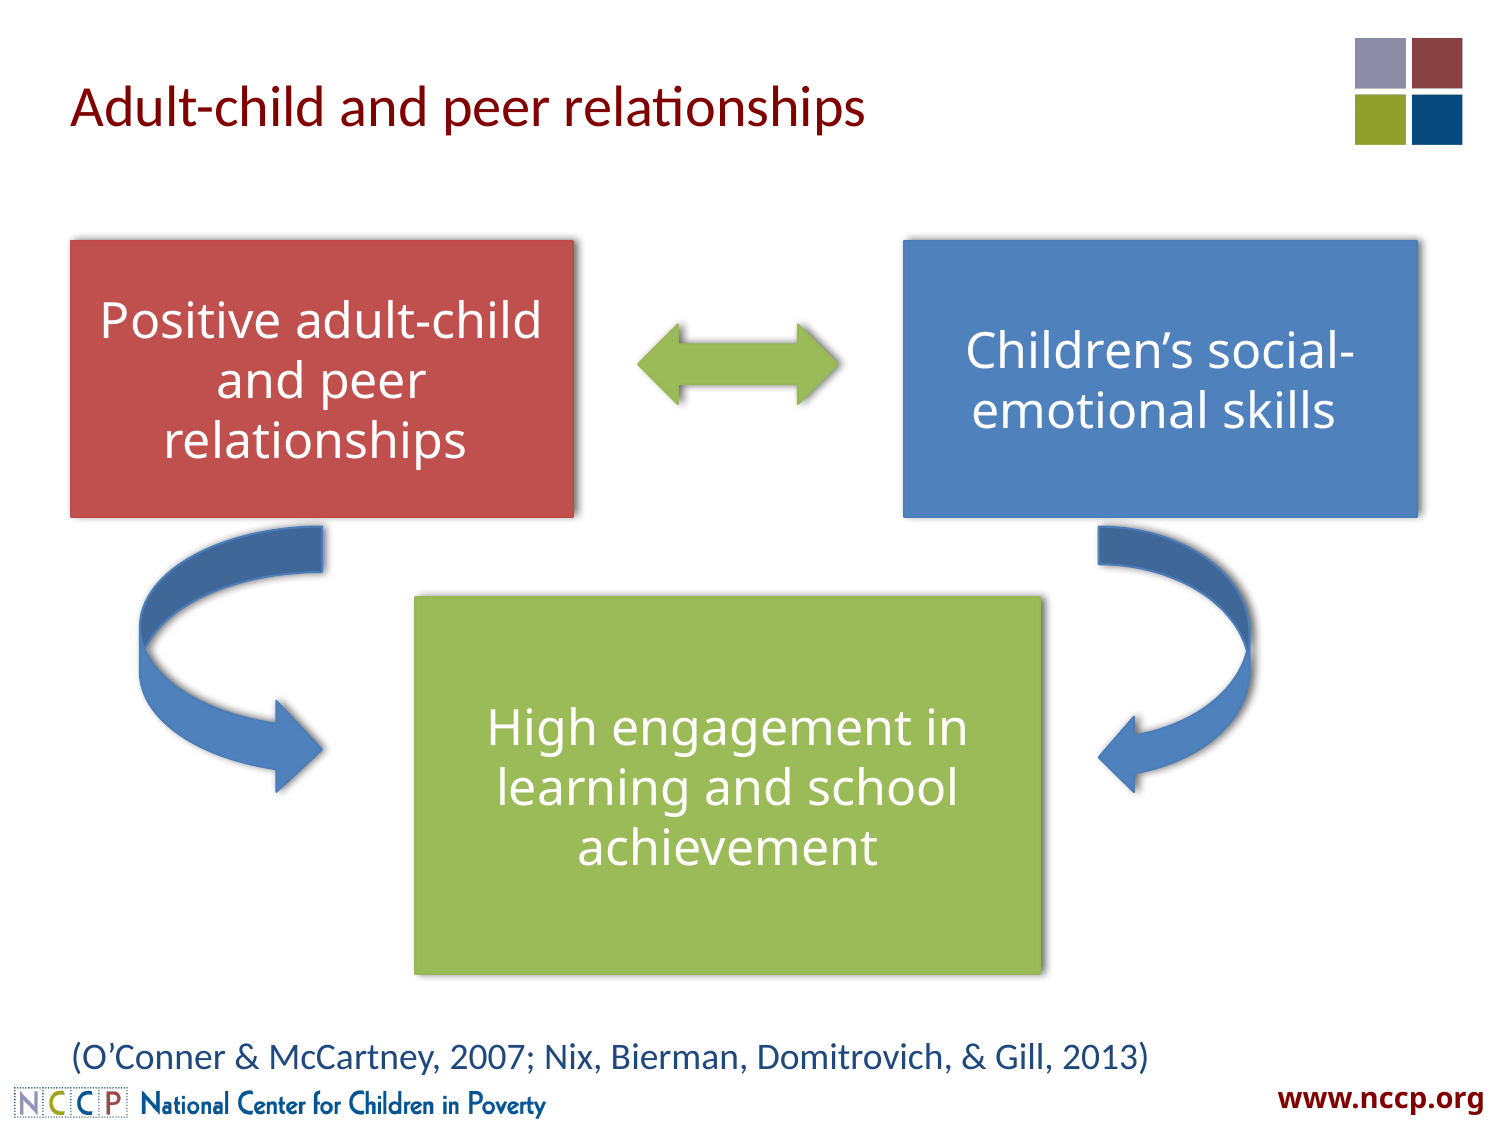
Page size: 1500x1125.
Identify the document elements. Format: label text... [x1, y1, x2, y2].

picture [1355, 37, 1463, 145]
text_box [138, 525, 323, 793]
title Adult-child and peer relationships [55, 0, 1338, 146]
list (O’Conner & McCartney, 2007; Nix, Bierman, Domitrovich, & Gill, 2013) [55, 179, 1444, 1073]
picture [14, 1087, 546, 1119]
text_box [1097, 525, 1251, 794]
text_box High engagement in learning and school achievement [414, 596, 1041, 975]
text_box Positive adult-child and peer relationships [70, 240, 574, 518]
text_box [637, 323, 839, 405]
text_box Children’s social-emotional skills [903, 240, 1418, 518]
